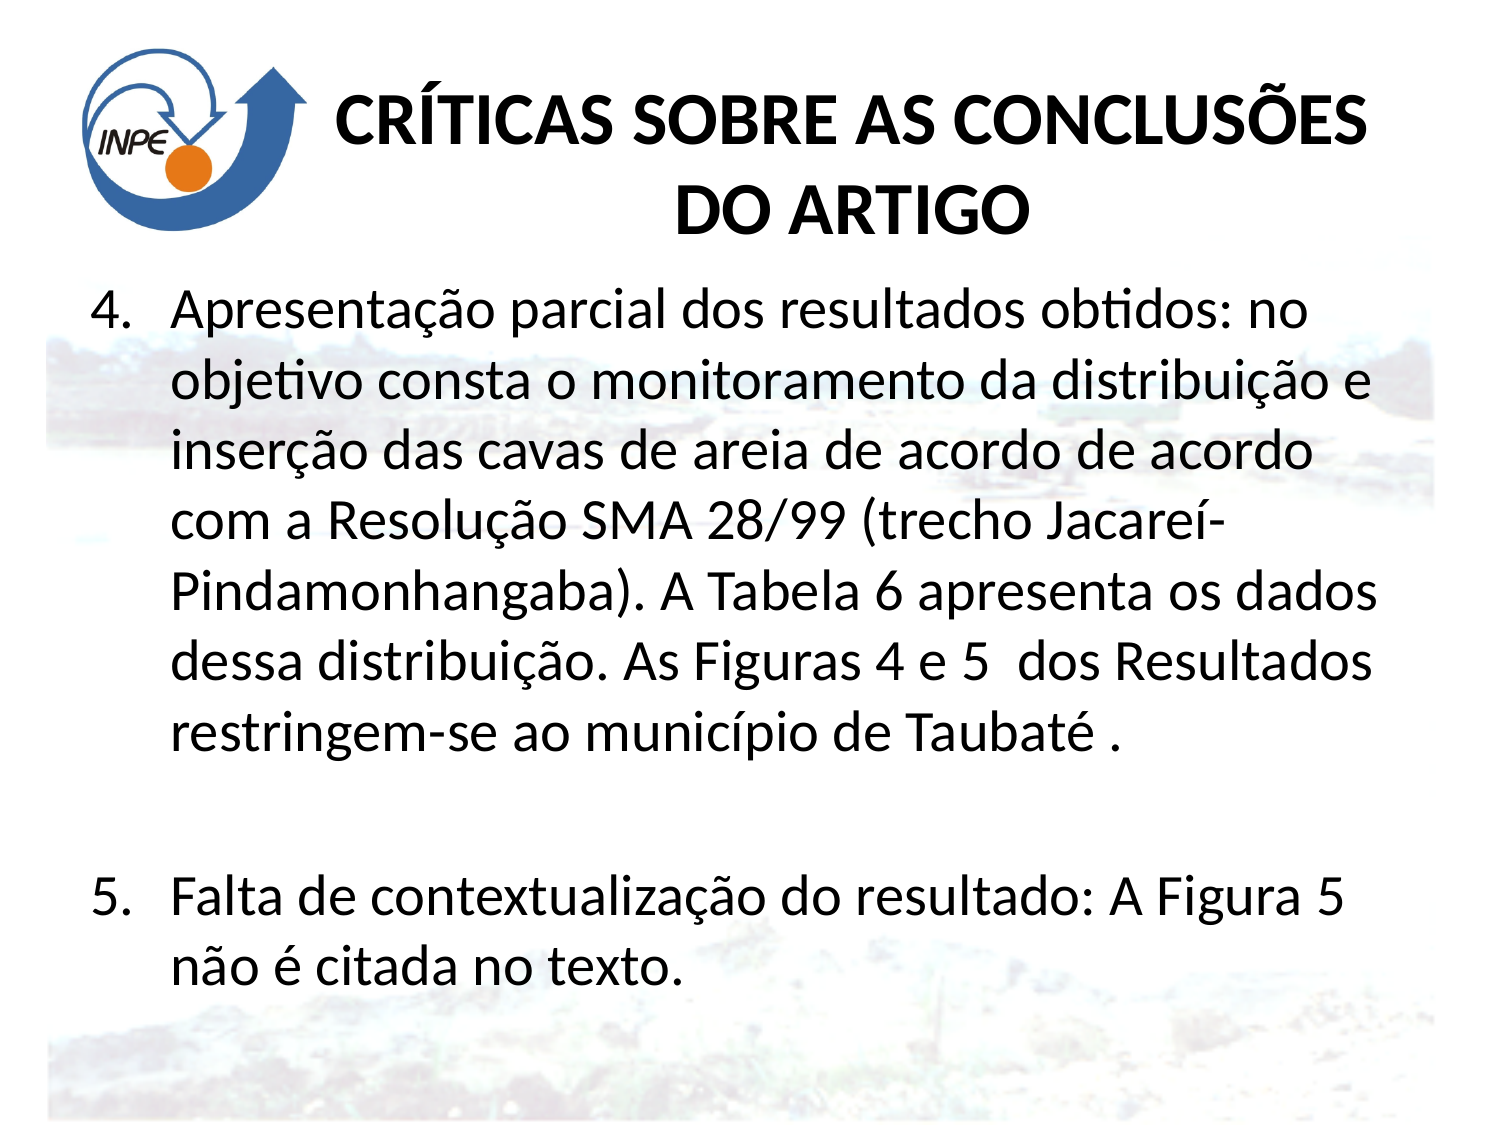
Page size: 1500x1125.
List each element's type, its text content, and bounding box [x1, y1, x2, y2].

list Apresentação parcial dos resultados obtidos: no objetivo consta o monitoramento da distribuição e inserção das cavas de areia de acordo de acordo com a Resolução SMA 28/99 (trecho Jacareí-Pindamonhangaba). A Tabela 6 apresenta os dados dessa distribuição. As Figuras 4 e 5 dos Resultados restringem-se ao município de Taubaté . Falta de contextualização do resultado: A Figura 5 não é citada no texto. [75, 262, 1425, 1005]
title CRÍTICAS SOBRE AS CONCLUSÕES DO ARTIGO [304, 58, 1402, 262]
picture [70, 45, 313, 234]
